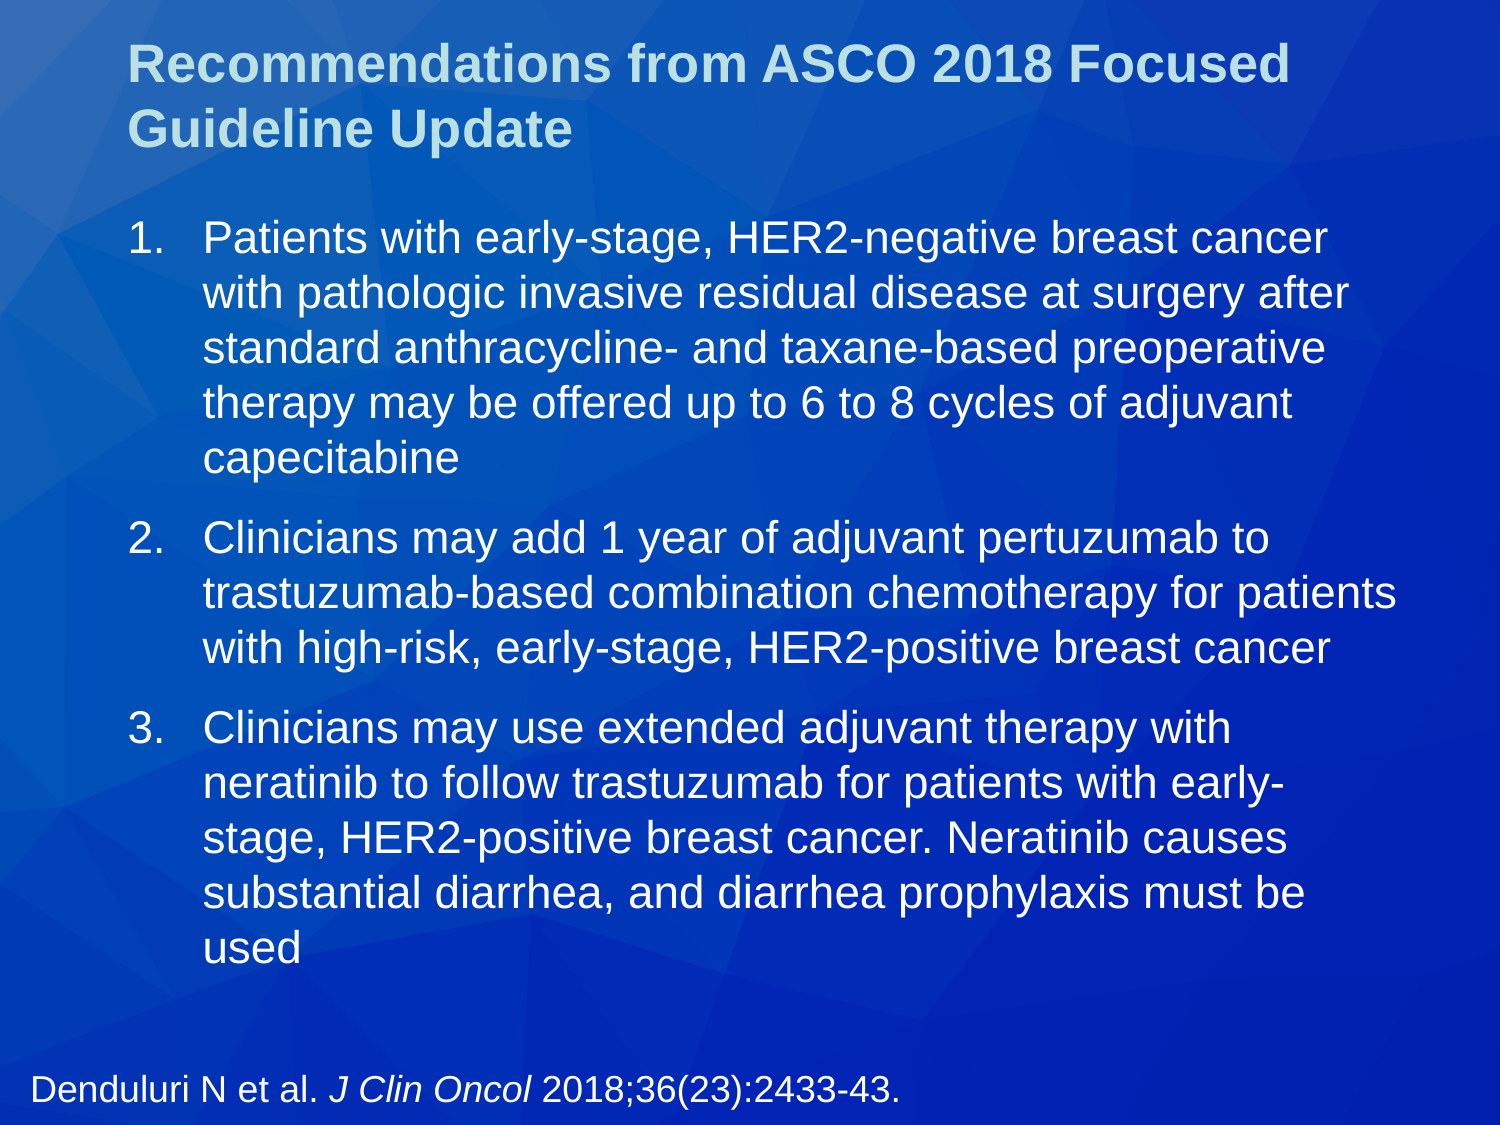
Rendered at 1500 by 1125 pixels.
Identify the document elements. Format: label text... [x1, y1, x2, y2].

title Recommendations from ASCO 2018 Focused Guideline Update [112, 0, 1425, 188]
picture [0, 0, 1500, 1057]
list Patients with early-stage, HER2-negative breast cancer with pathologic invasive residual disease at surgery after standard anthracycline- and taxane-based preoperative therapy may be offered up to 6 to 8 cycles of adjuvant capecitabine Clinicians may add 1 year of adjuvant pertuzumab to trastuzumab-based combination chemotherapy for patients with high-risk, early-stage, HER2-positive breast cancer Clinicians may use extended adjuvant therapy with neratinib to follow trastuzumab for patients with early-stage, HER2-positive breast cancer. Neratinib causes substantial diarrhea, and diarrhea prophylaxis must be used [112, 200, 1425, 1025]
text_box Denduluri N et al. J Clin Oncol 2018;36(23):2433-43. [0, 1057, 1500, 1125]
